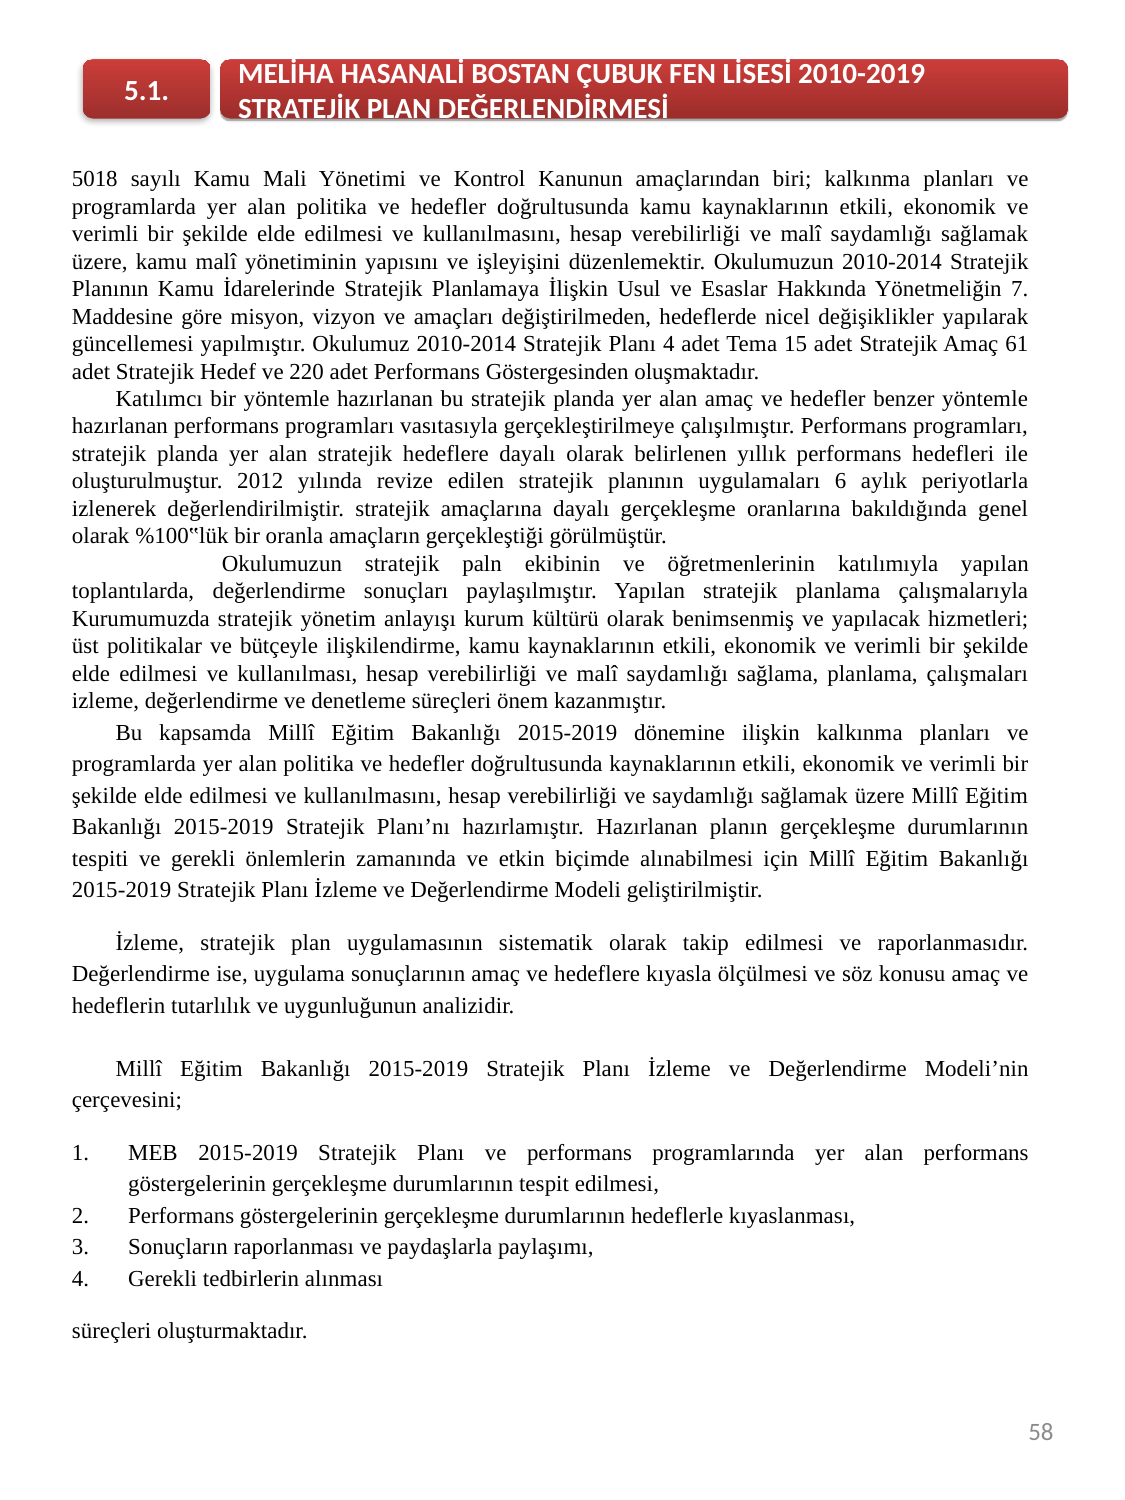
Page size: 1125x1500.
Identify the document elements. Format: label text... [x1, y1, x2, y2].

text_box 5018 sayılı Kamu Mali Yönetimi ve Kontrol Kanunun amaçlarından biri; kalkınma planları ve programlarda yer alan politika ve hedefler doğrultusunda kamu kaynaklarının etkili, ekonomik ve verimli bir şekilde elde edilmesi ve kullanılmasını, hesap verebilirliği ve malî saydamlığı sağlamak üzere, kamu malî yönetiminin yapısını ve işleyişini düzenlemektir. Okulumuzun 2010-2014 Stratejik Planının Kamu İdarelerinde Stratejik Planlamaya İlişkin Usul ve Esaslar Hakkında Yönetmeliğin 7. Maddesine göre misyon, vizyon ve amaçları değiştirilmeden, hedeflerde nicel değişiklikler yapılarak güncellemesi yapılmıştır. Okulumuz 2010-2014 Stratejik Planı 4 adet Tema 15 adet Stratejik Amaç 61 adet Stratejik Hedef ve 220 adet Performans Göstergesinden oluşmaktadır. Katılımcı bir yöntemle hazırlanan bu stratejik planda yer alan amaç ve hedefler benzer yöntemle hazırlanan performans programları vasıtasıyla gerçekleştirilmeye çalışılmıştır. Performans programları, stratejik planda yer alan stratejik hedeflere dayalı olarak belirlenen yıllık performans hedefleri ile oluşturulmuştur. 2012 yılında revize edilen stratejik planının uygulamaları 6 aylık periyotlarla izlenerek değerlendirilmiştir. stratejik amaçlarına dayalı gerçekleşme oranlarına bakıldığında genel olarak %100‟lük bir oranla amaçların gerçekleştiği görülmüştür. Okulumuzun stratejik paln ekibinin ve öğretmenlerinin katılımıyla yapılan toplantılarda, değerlendirme sonuçları paylaşılmıştır. Yapılan stratejik planlama çalışmalarıyla Kurumumuzda stratejik yönetim anlayışı kurum kültürü olarak benimsenmiş ve yapılacak hizmetleri; üst politikalar ve bütçeyle ilişkilendirme, kamu kaynaklarının etkili, ekonomik ve verimli bir şekilde elde edilmesi ve kullanılması, hesap verebilirliği ve malî saydamlığı sağlama, planlama, çalışmaları izleme, değerlendirme ve denetleme süreçleri önem kazanmıştır. Bu kapsamda Millî Eğitim Bakanlığı 2015-2019 dönemine ilişkin kalkınma planları ve programlarda yer alan politika ve hedefler doğrultusunda kaynaklarının etkili, ekonomik ve verimli bir şekilde elde edilmesi ve kullanılmasını, hesap verebilirliği ve saydamlığı sağlamak üzere Millî Eğitim Bakanlığı 2015-2019 Stratejik Planı’nı hazırlamıştır. Hazırlanan planın gerçekleşme durumlarının tespiti ve gerekli önlemlerin zamanında ve etkin biçimde alınabilmesi için Millî Eğitim Bakanlığı 2015-2019 Stratejik Planı İzleme ve Değerlendirme Modeli geliştirilmiştir. İzleme, stratejik plan uygulamasının sistematik olarak takip edilmesi ve raporlanmasıdır. Değerlendirme ise, uygulama sonuçlarının amaç ve hedeflere kıyasla ölçülmesi ve söz konusu amaç ve hedeflerin tutarlılık ve uygunluğunun analizidir. Millî Eğitim Bakanlığı 2015-2019 Stratejik Planı İzleme ve Değerlendirme Modeli’nin çerçevesini; MEB 2015-2019 Stratejik Planı ve performans programlarında yer alan performans göstergelerinin gerçekleşme durumlarının tespit edilmesi, Performans göstergelerinin gerçekleşme durumlarının hedeflerle kıyaslanması, Sonuçların raporlanması ve paydaşlarla paylaşımı, Gerekli tedbirlerin alınması süreçleri oluşturmaktadır. [57, 156, 1045, 1406]
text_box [82, 59, 1069, 119]
slide_number 58 [806, 1390, 1069, 1471]
